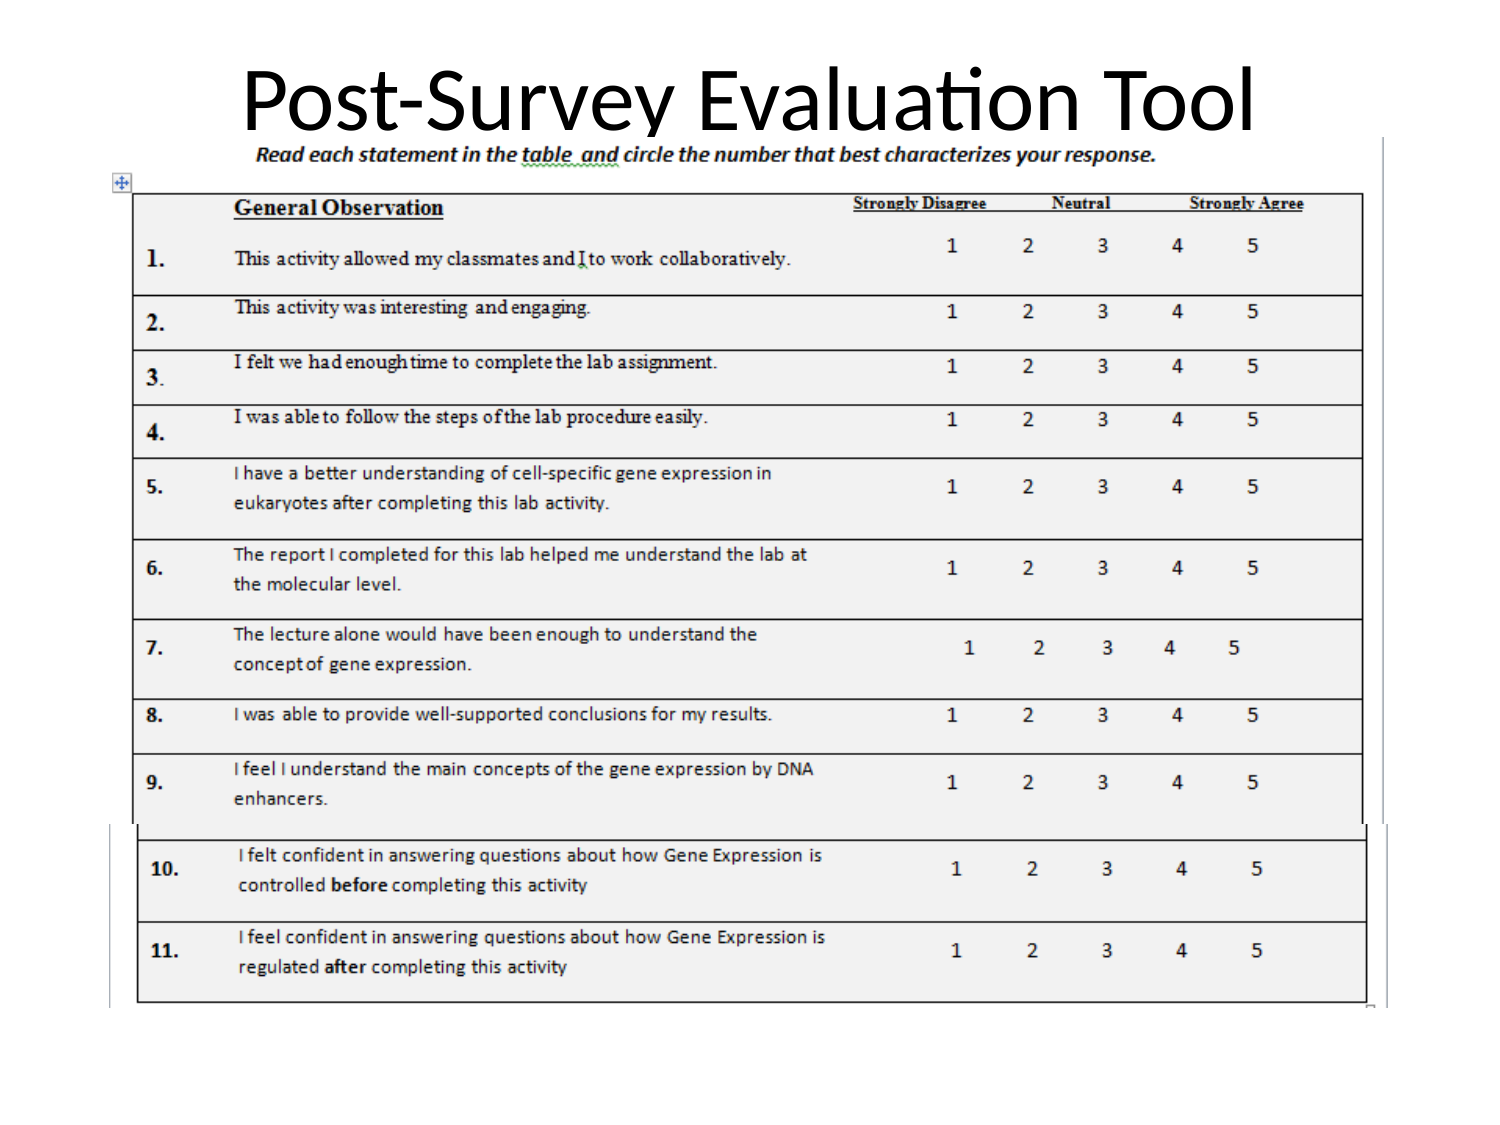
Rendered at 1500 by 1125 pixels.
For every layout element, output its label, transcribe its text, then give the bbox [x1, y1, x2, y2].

picture [109, 137, 1388, 1008]
title Post-Survey Evaluation Tool [75, 0, 1425, 188]
